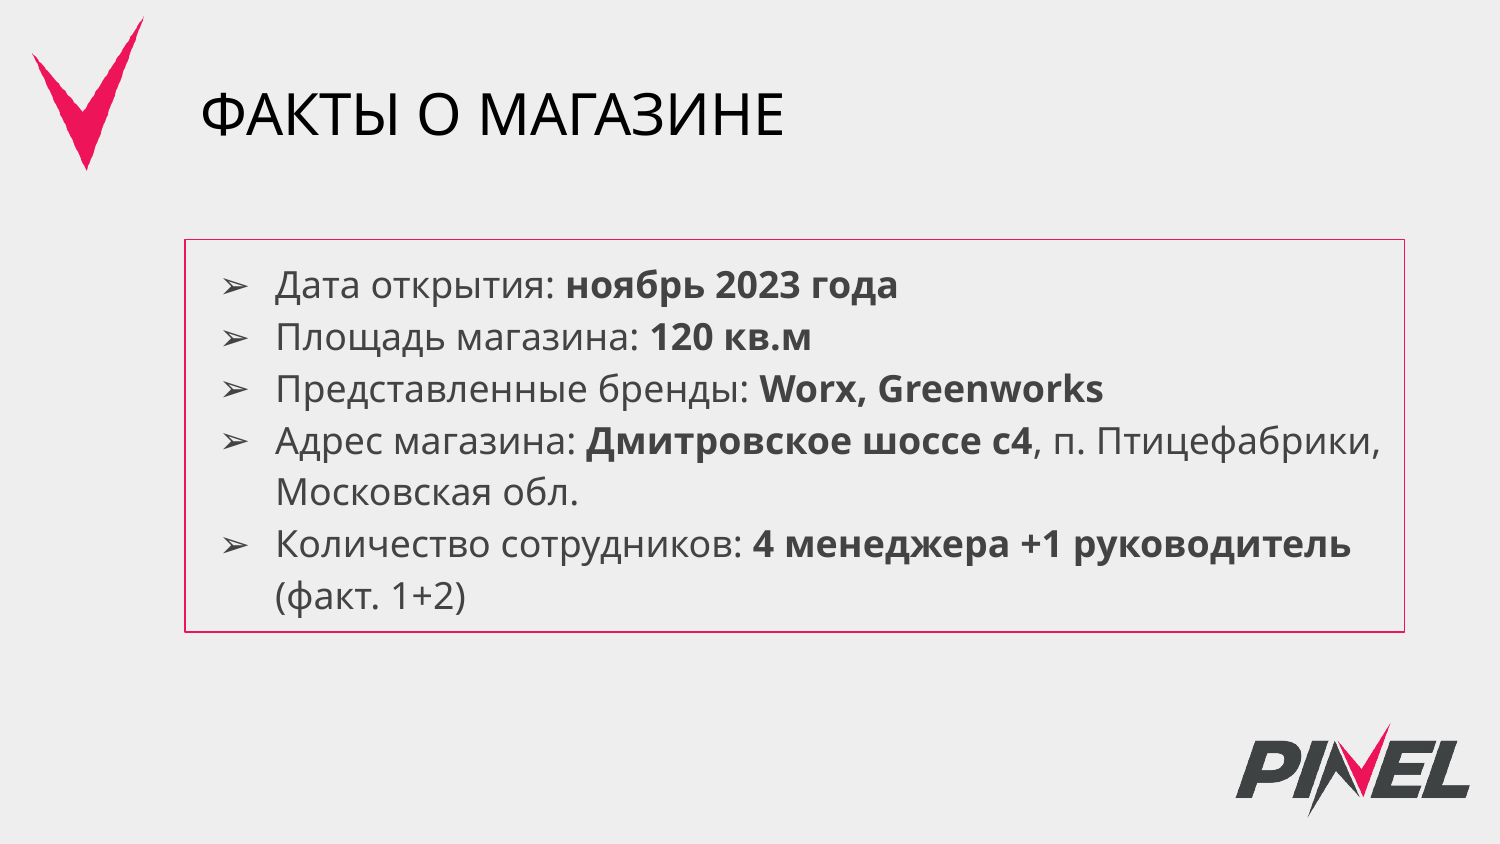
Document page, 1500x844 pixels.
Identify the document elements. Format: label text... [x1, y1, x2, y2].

picture [1235, 722, 1471, 818]
text_box ФАКТЫ О МАГАЗИНЕ [185, 62, 969, 163]
text_box Дата открытия: ноябрь 2023 года Площадь магазина: 120 кв.м Представленные бренды: Worx, Greenworks Адрес магазина: Дмитровское шоссе с4, п. Птицефабрики, Московская обл. Количество сотрудников: 4 менеджера +1 руководитель (факт. 1+2) [185, 239, 1405, 632]
picture [31, 15, 144, 171]
